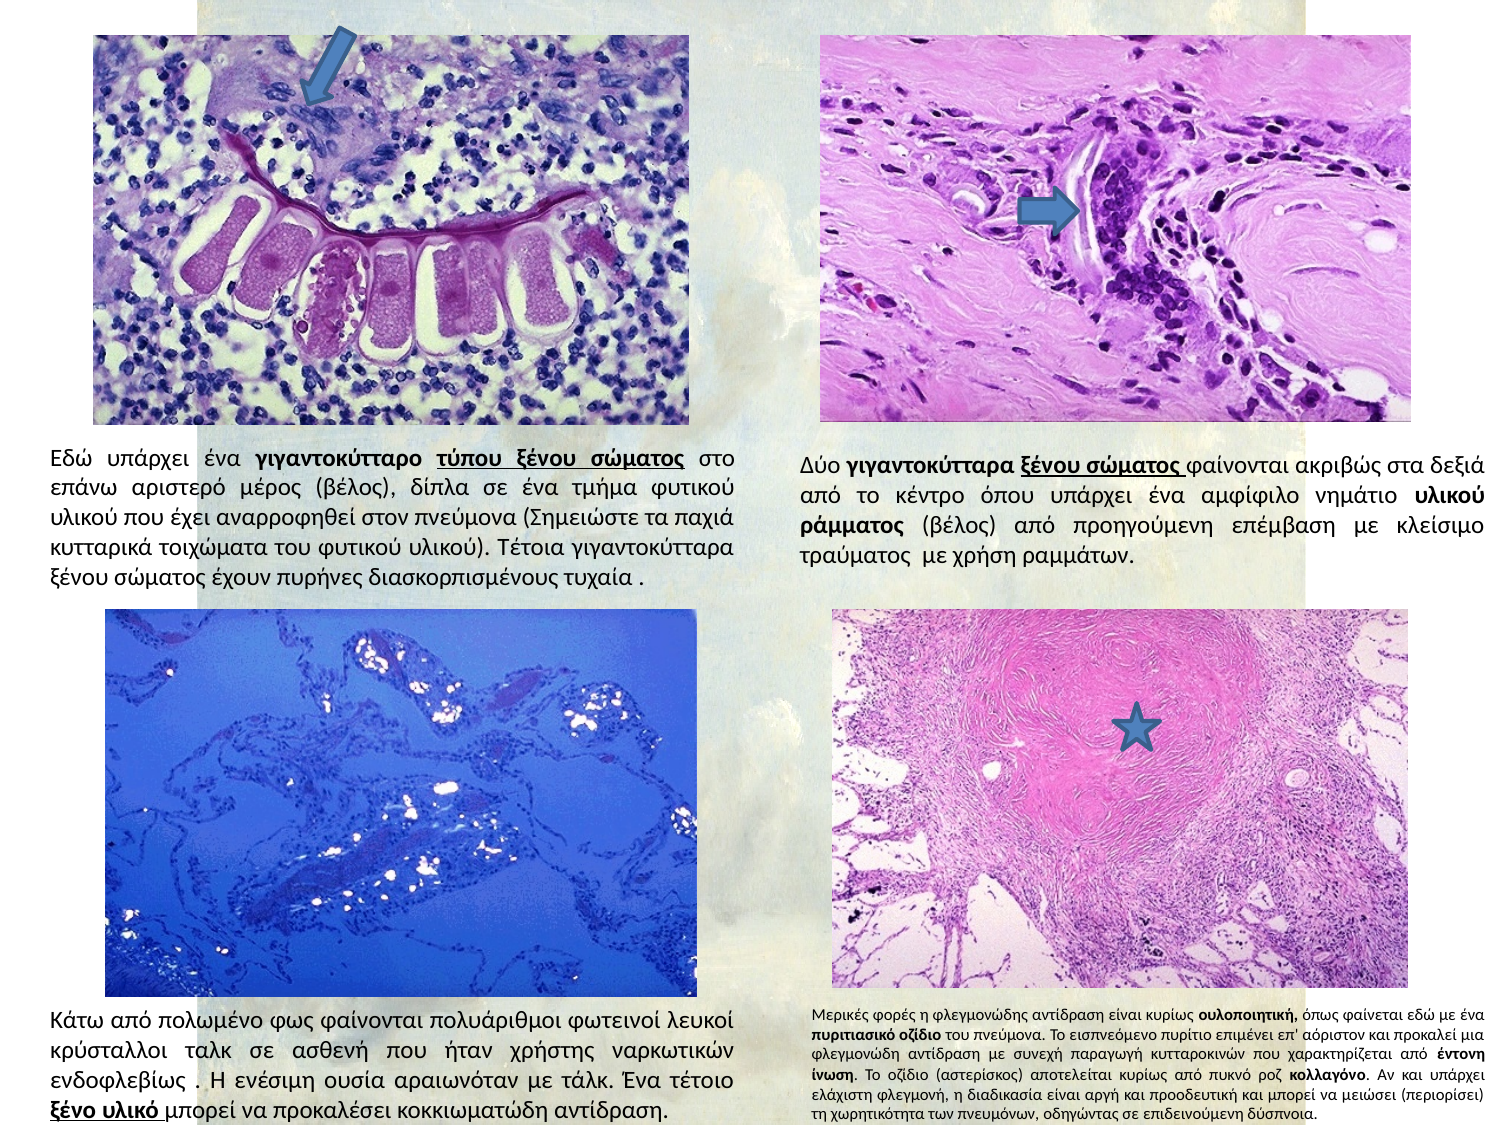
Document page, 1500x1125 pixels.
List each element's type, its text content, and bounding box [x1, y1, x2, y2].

text_box [334, 25, 355, 33]
text_box Μερικές φορές η φλεγμονώδης αντίδραση είναι κυρίως ουλοποιητική, όπως φαίνεται εδώ με ένα πυριτιασικό οζίδιο του πνεύμονα. Το εισπνεόμενο πυρίτιο επιμένει επ' αόριστον και προκαλεί μια φλεγμονώδη αντίδραση με συνεχή παραγωγή κυτταροκινών που χαρακτηρίζεται από έντονη ίνωση. Το οζίδιο (αστερίσκος) αποτελείται κυρίως από πυκνό ροζ κολλαγόνο. Αν και υπάρχει ελάχιστη φλεγμονή, η διαδικασία είναι αργή και προοδευτική και μπορεί να μειώσει (περιορίσει) τη χωρητικότητα των πνευμόνων, οδηγώντας σε επιδεινούμενη δύσπνοια. [796, 996, 1500, 1125]
text_box Κάτω από πολωμένο φως φαίνονται πολυάριθμοι φωτεινοί λευκοί κρύσταλλοι ταλκ σε ασθενή που ήταν χρήστης ναρκωτικών ενδοφλεβίως . Η ενέσιμη ουσία αραιωνόταν με τάλκ. Ένα τέτοιο ξένο υλικό μπορεί να προκαλέσει κοκκιωματώδη αντίδραση. [35, 996, 750, 1125]
text_box Εδώ υπάρχει ένα γιγαντoκύτταρο τύπου ξένου σώματος στο επάνω αριστερό μέρος (βέλος), δίπλα σε ένα τμήμα φυτικού υλικού που έχει αναρροφηθεί στον πνεύμονα (Σημειώστε τα παχιά κυτταρικά τοιχώματα του φυτικού υλικού). Τέτοια γιγαντοκύτταρα ξένου σώματος έχουν πυρήνες διασκορπισμένους τυχαία . [35, 433, 750, 598]
text_box Δύο γιγαντοκύτταρα ξένου σώματος φαίνονται ακριβώς στα δεξιά από το κέντρο όπου υπάρχει ένα αμφίφιλο νημάτιο υλικού ράμματος (βέλος) από προηγούμενη επέμβαση με κλείσιμο τραύματος με χρήση ραμμάτων. [785, 441, 1500, 576]
picture [0, 0, 1500, 1125]
